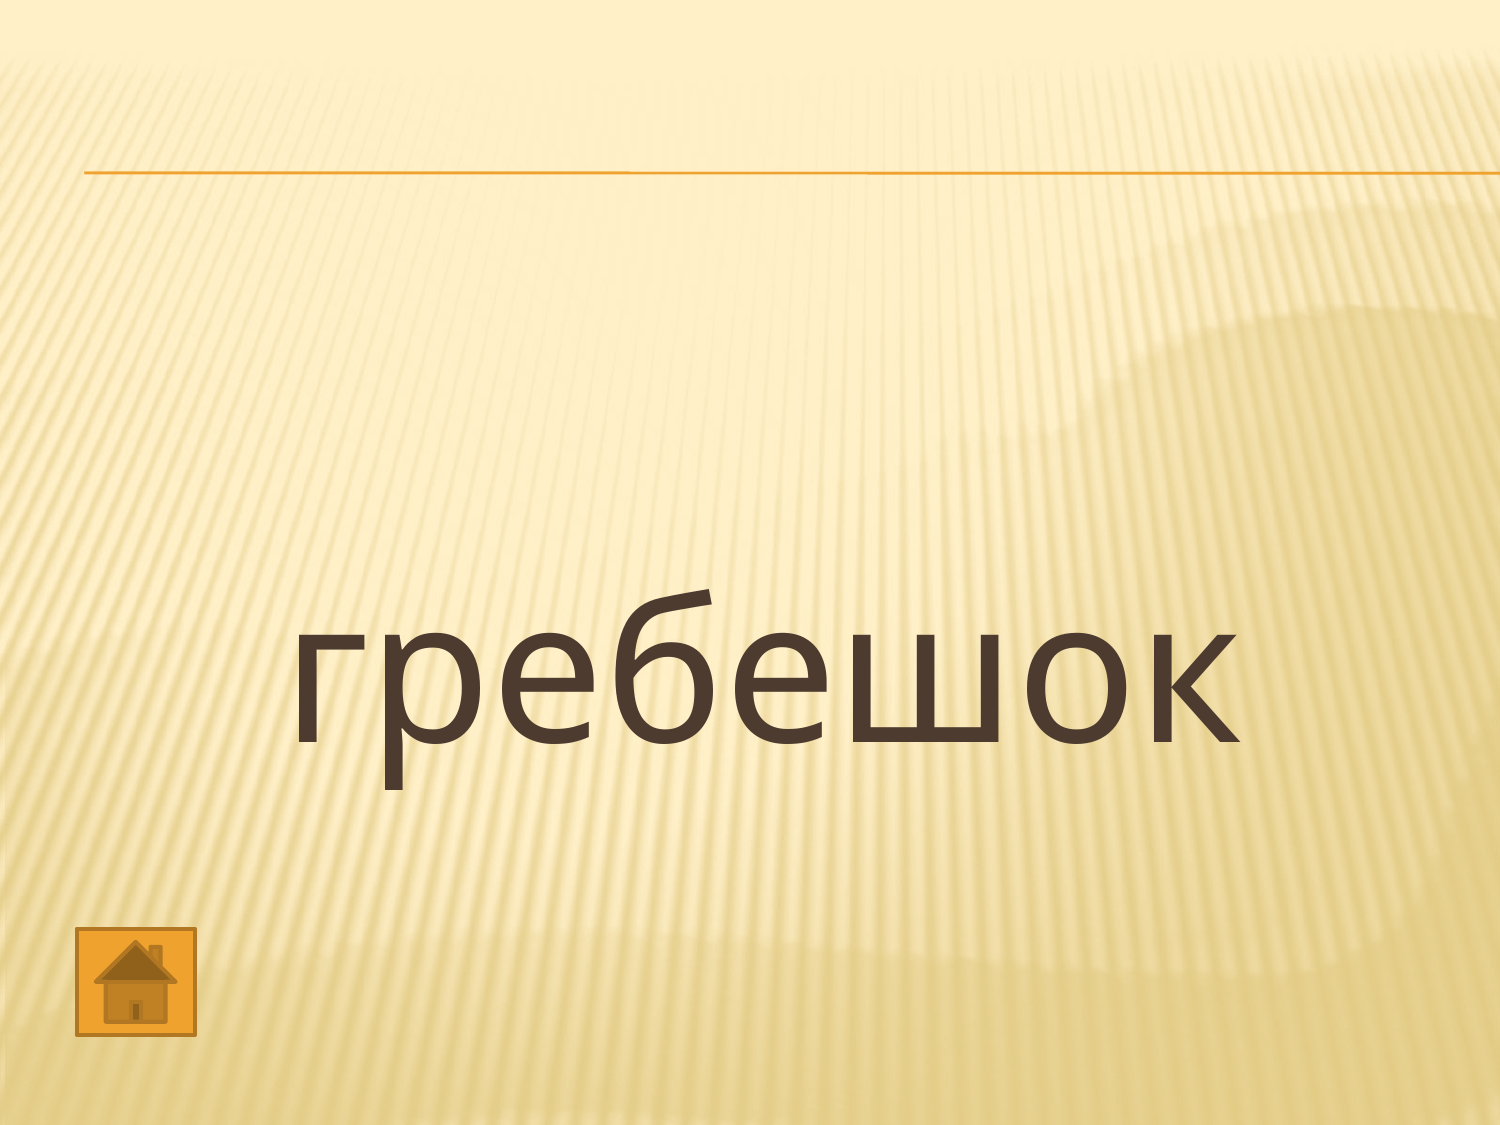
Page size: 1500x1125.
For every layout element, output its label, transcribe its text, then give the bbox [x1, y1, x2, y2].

text_box [75, 927, 197, 1037]
list гребешок [50, 254, 1475, 998]
